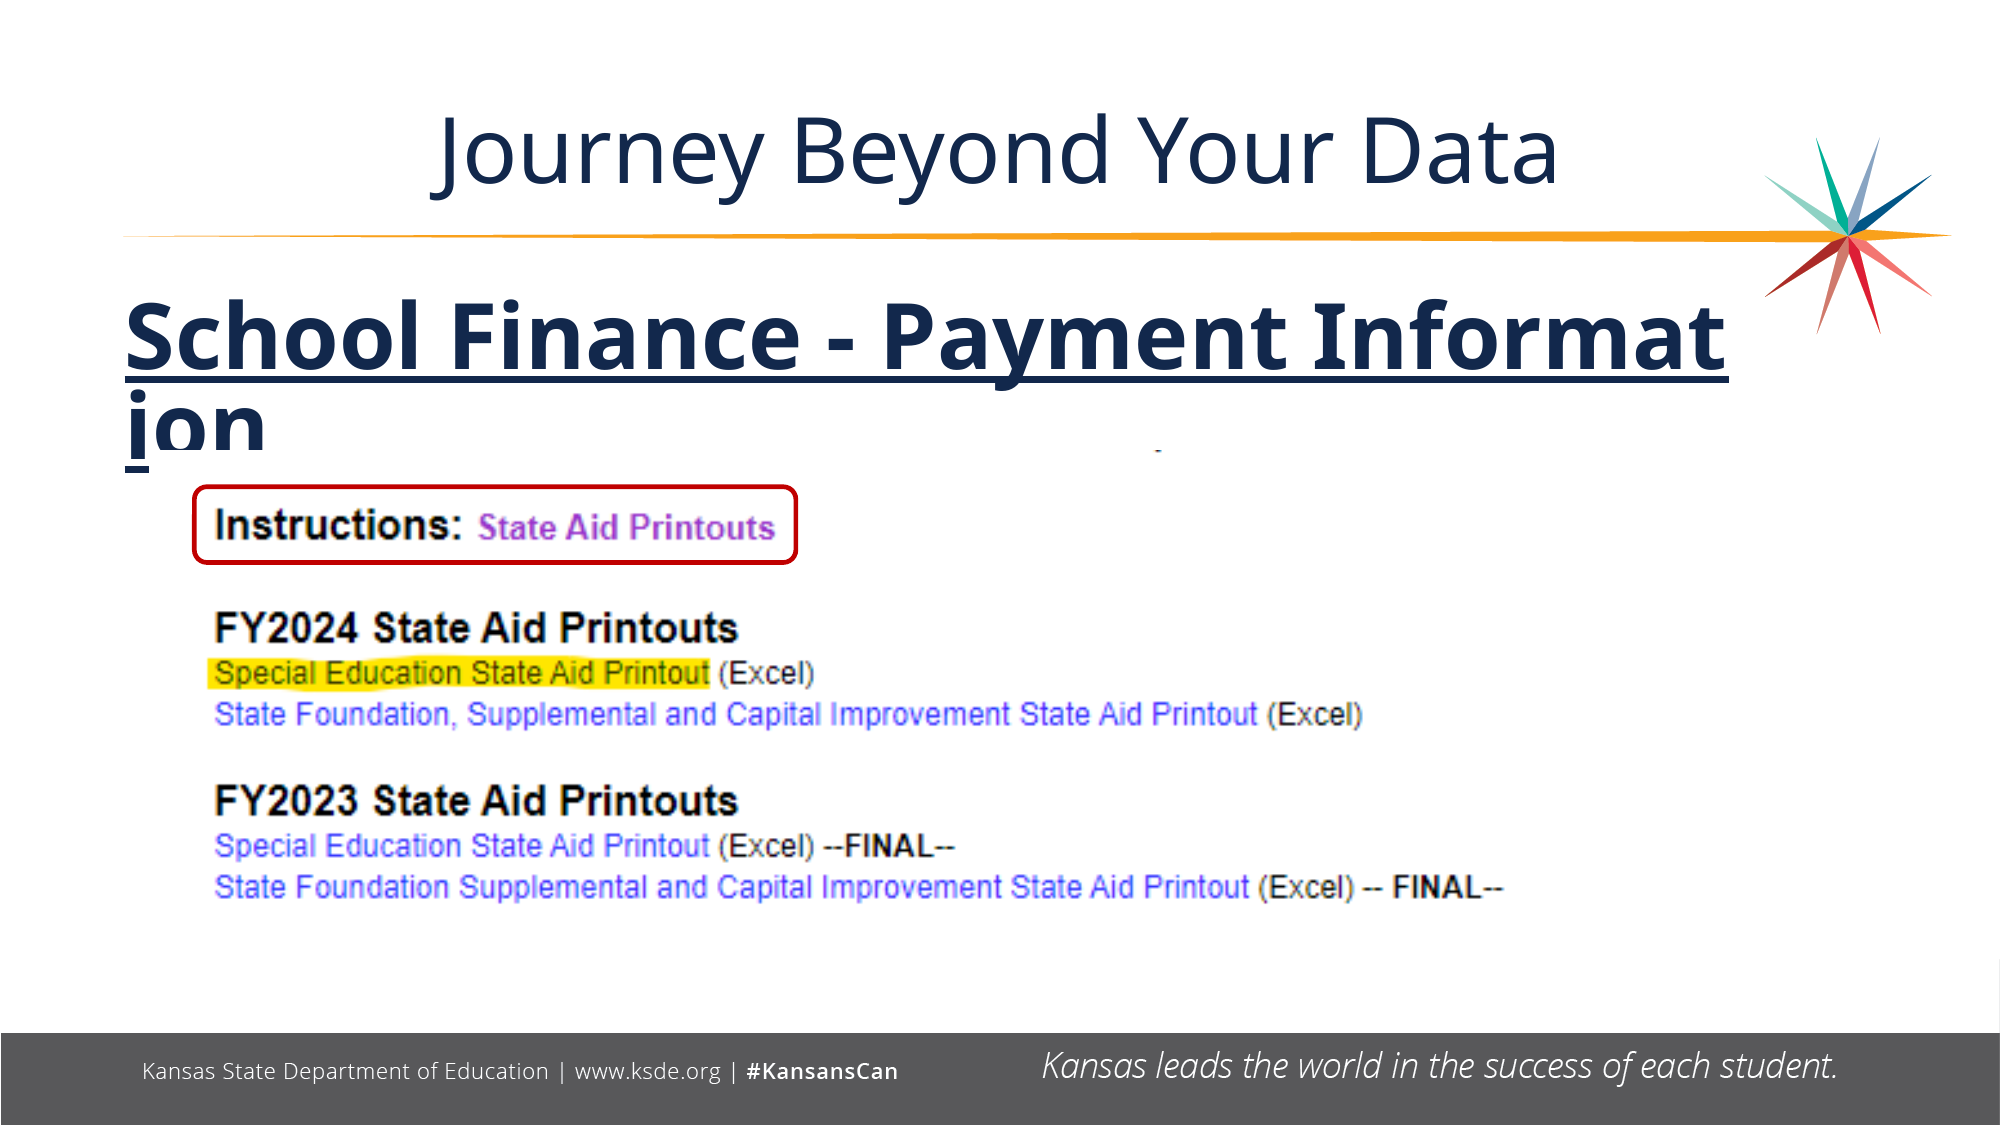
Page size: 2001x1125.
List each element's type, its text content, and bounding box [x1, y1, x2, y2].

picture [0, 0, 2000, 1125]
title Journey Beyond Your Data [137, 59, 1863, 249]
list School Finance - Payment Information [109, 271, 1764, 1031]
